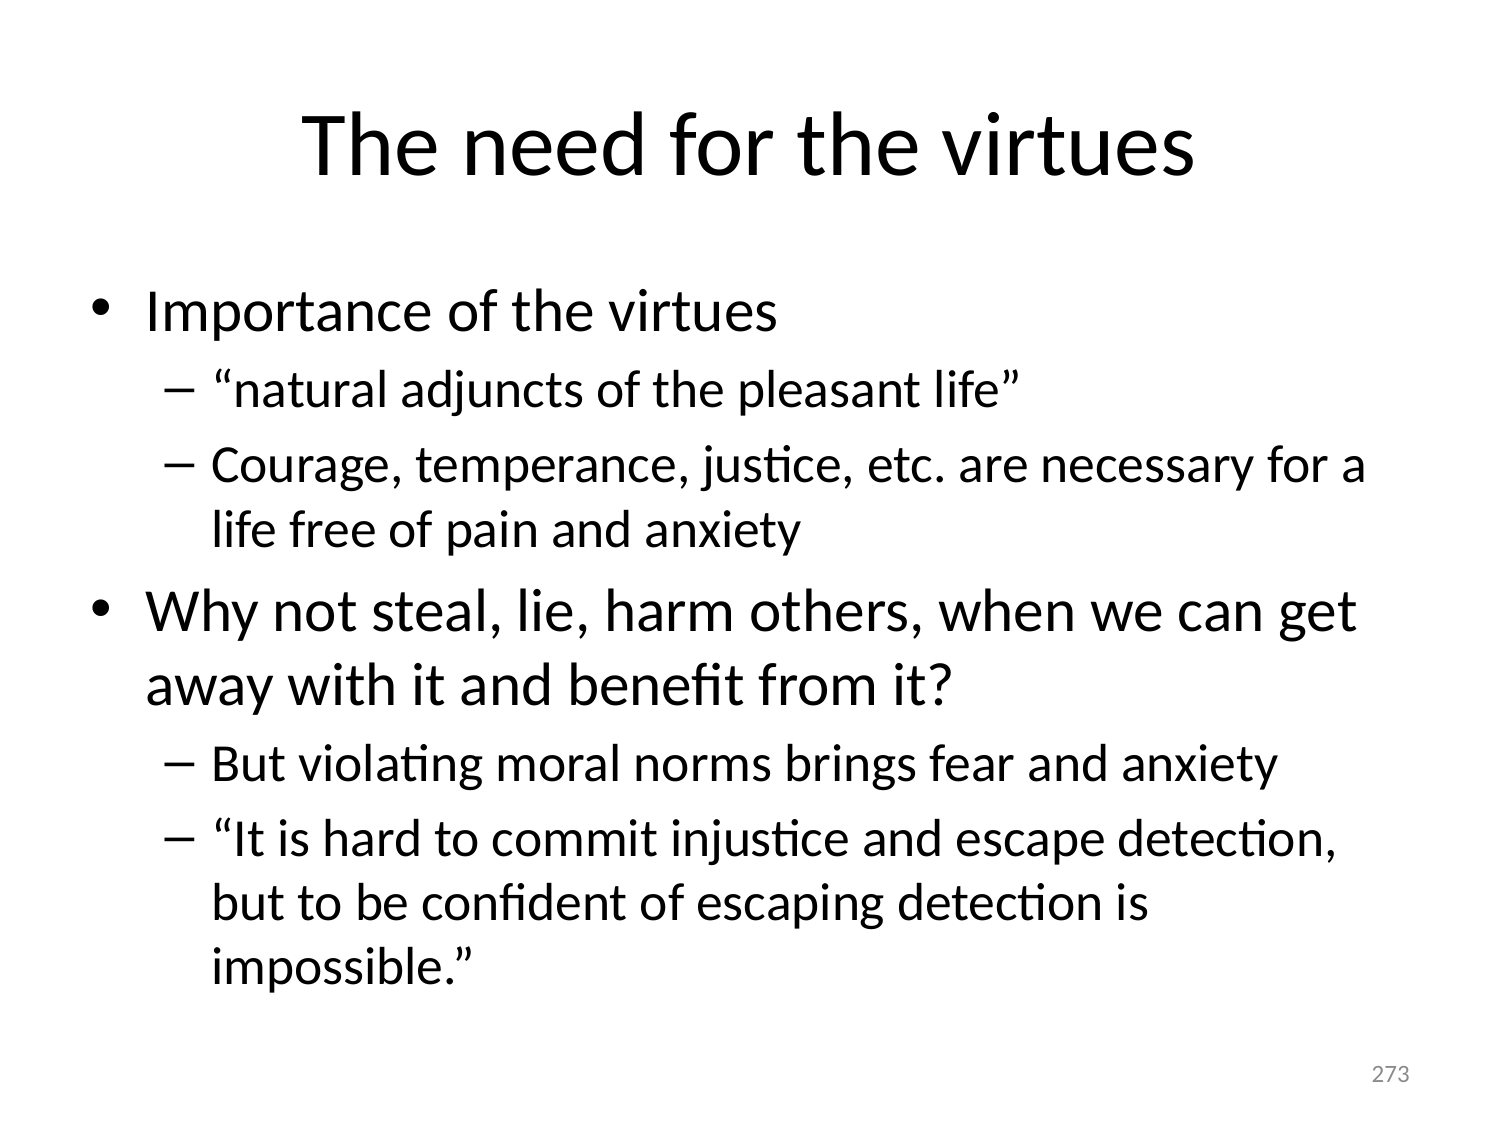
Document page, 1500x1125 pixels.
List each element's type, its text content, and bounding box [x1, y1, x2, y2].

list Importance of the virtues “natural adjuncts of the pleasant life” Courage, temperance, justice, etc. are necessary for a life free of pain and anxiety Why not steal, lie, harm others, when we can get away with it and benefit from it? But violating moral norms brings fear and anxiety “It is hard to commit injustice and escape detection, but to be confident of escaping detection is impossible.” [75, 262, 1425, 1005]
slide_number 273 [1074, 1042, 1425, 1103]
title The need for the virtues [75, 45, 1425, 233]
